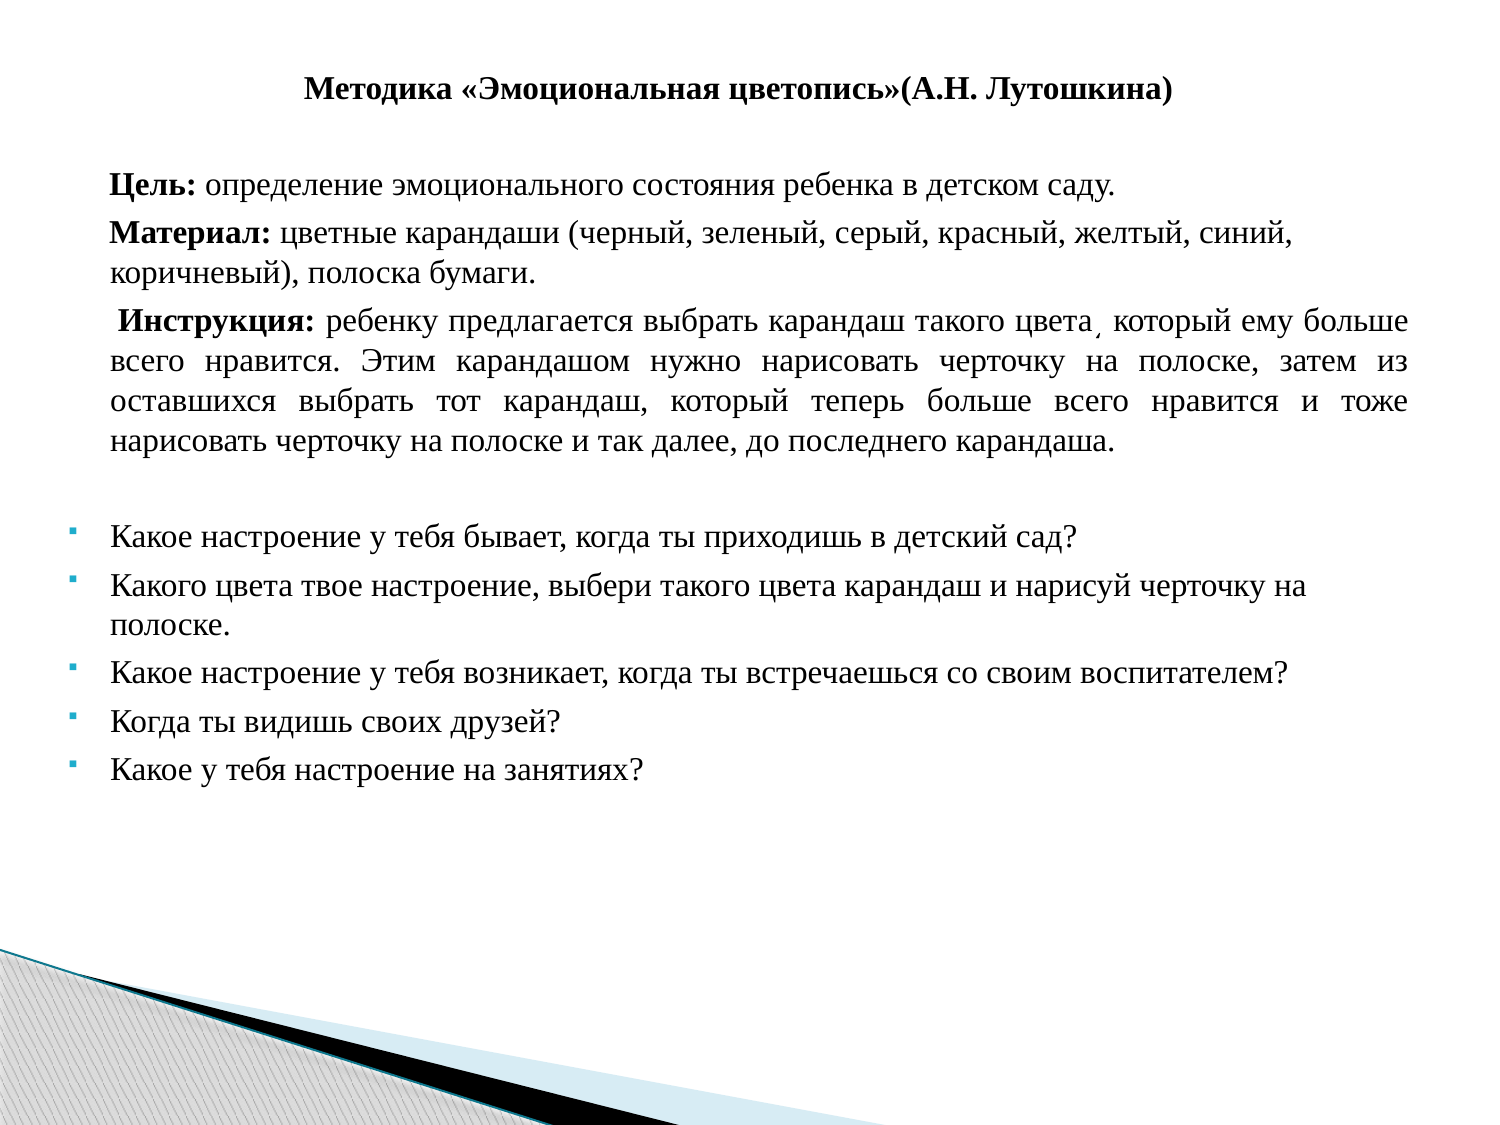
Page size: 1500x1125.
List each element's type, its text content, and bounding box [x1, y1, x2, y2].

list Методика «Эмоциональная цветопись»(А.Н. Лутошкина) Цель: определение эмоционального состояния ребенка в детском саду. Материал: цветные карандаши (черный, зеленый, серый, красный, желтый, синий, коричневый), полоска бумаги. Инструкция: ребенку предлагается выбрать карандаш такого цвета͵ который ему больше всего нравится. Этим карандашом нужно нарисовать черточку на полоске, затем из оставшихся выбрать тот карандаш, который теперь больше всего нравится и тоже нарисовать черточку на полоске и так далее, до последнего карандаша. Какое настроение у тебя бывает, когда ты приходишь в детский сад? Какого цвета твое настроение, выбери такого цвета карандаш и нарисуй черточку на полоске. Какое настроение у тебя возникает, когда ты встречаешься со своим воспитателем? Когда ты видишь своих друзей? Какое у тебя настроение на занятиях? [35, 58, 1425, 986]
